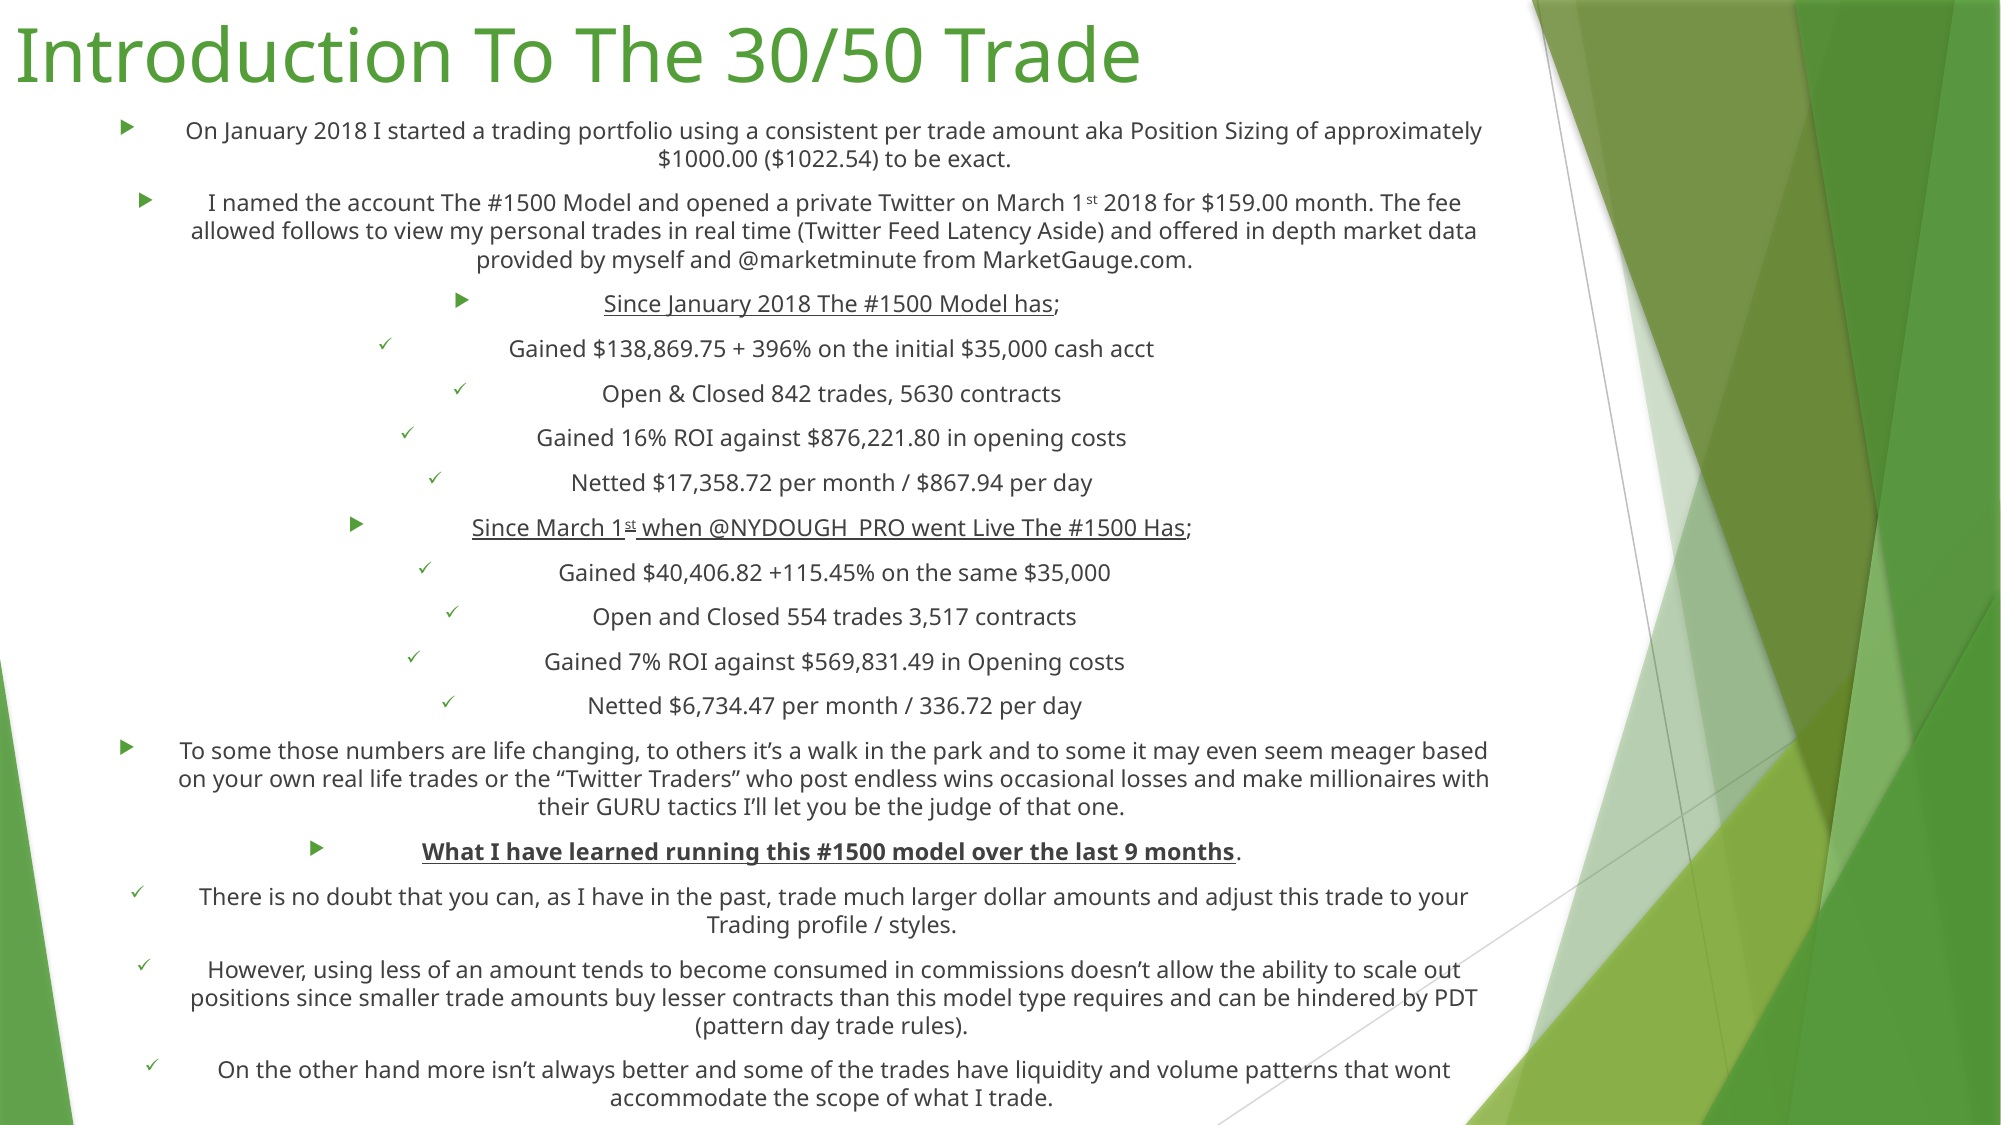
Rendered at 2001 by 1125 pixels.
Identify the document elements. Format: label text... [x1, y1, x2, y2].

list On January 2018 I started a trading portfolio using a consistent per trade amount aka Position Sizing of approximately $1000.00 ($1022.54) to be exact. I named the account The #1500 Model and opened a private Twitter on March 1st 2018 for $159.00 month. The fee allowed follows to view my personal trades in real time (Twitter Feed Latency Aside) and offered in depth market data provided by myself and @marketminute from MarketGauge.com. Since January 2018 The #1500 Model has; Gained $138,869.75 + 396% on the initial $35,000 cash acct Open & Closed 842 trades, 5630 contracts Gained 16% ROI against $876,221.80 in opening costs Netted $17,358.72 per month / $867.94 per day Since March 1st when @NYDOUGH_PRO went Live The #1500 Has; Gained $40,406.82 +115.45% on the same $35,000 Open and Closed 554 trades 3,517 contracts Gained 7% ROI against $569,831.49 in Opening costs Netted $6,734.47 per month / 336.72 per day To some those numbers are life changing, to others it’s a walk in the park and to some it may even seem meager based on your own real life trades or the “Twitter Traders” who post endless wins occasional losses and make millionaires with their GURU tactics I’ll let you be the judge of that one. What I have learned running this #1500 model over the last 9 months. There is no doubt that you can, as I have in the past, trade much larger dollar amounts and adjust this trade to your Trading profile / styles. However, using less of an amount tends to become consumed in commissions doesn’t allow the ability to scale out positions since smaller trade amounts buy lesser contracts than this model type requires and can be hindered by PDT (pattern day trade rules). On the other hand more isn’t always better and some of the trades have liquidity and volume patterns that wont accommodate the scope of what I trade. [103, 108, 1514, 1125]
title Introduction To The 30/50 Trade [0, 0, 1411, 217]
